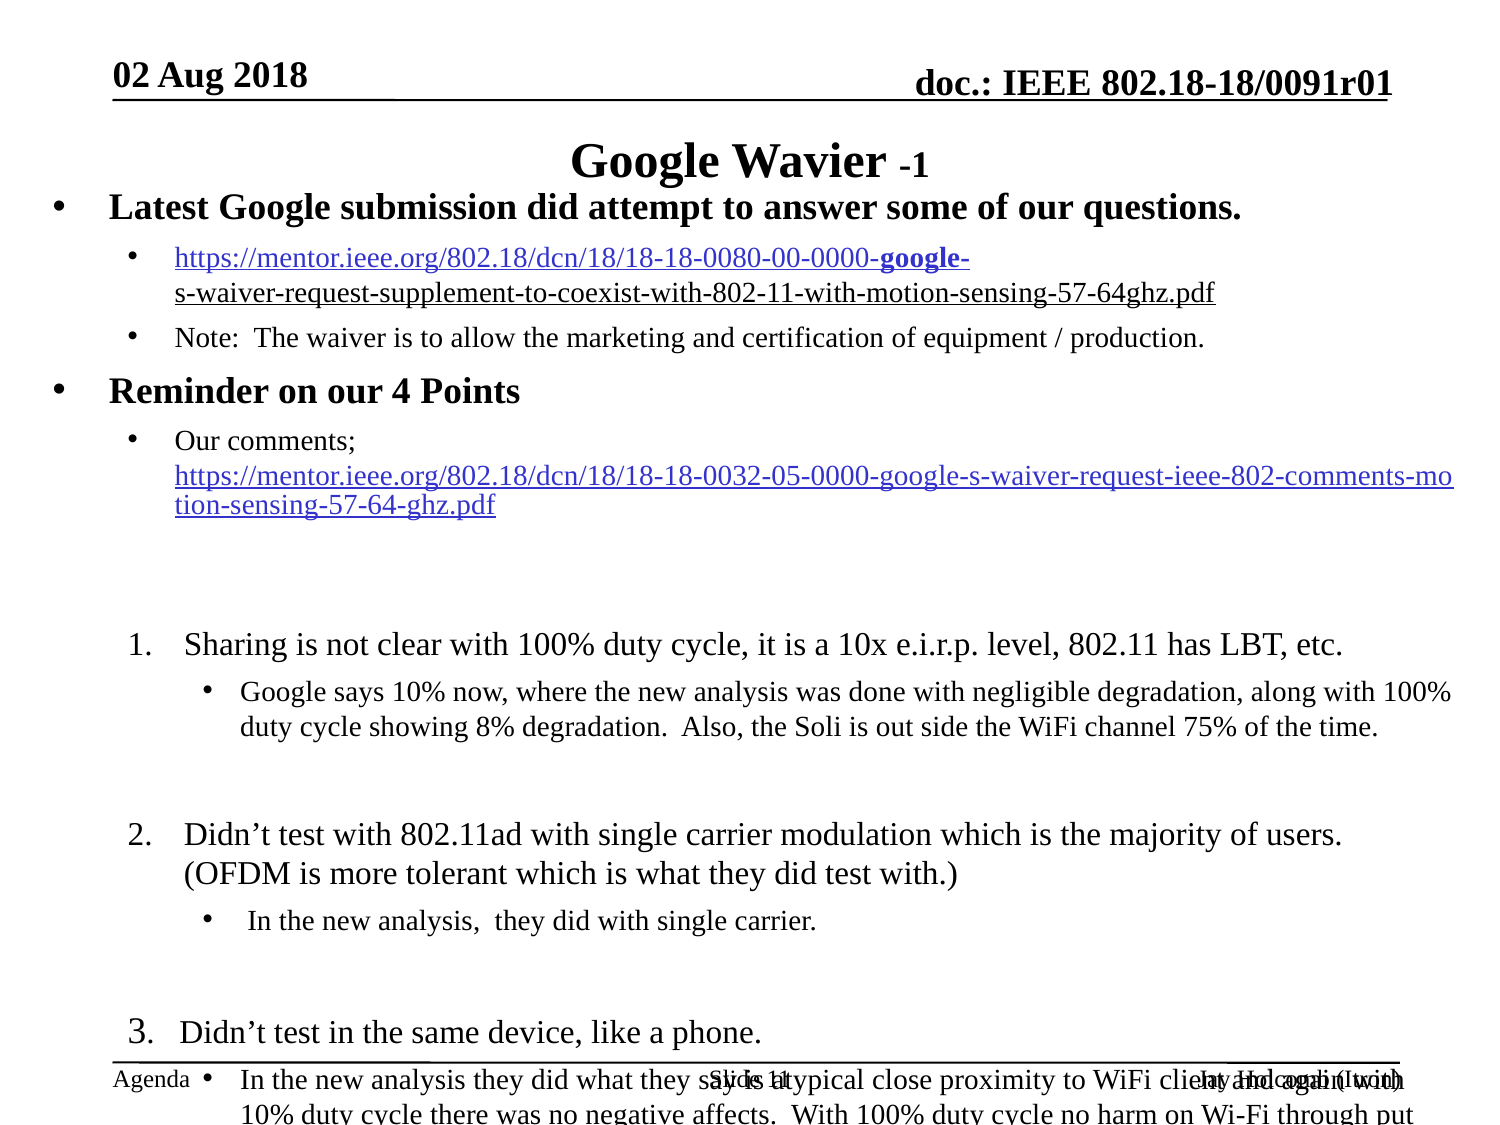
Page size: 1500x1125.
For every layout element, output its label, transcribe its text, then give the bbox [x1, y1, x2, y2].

slide_number Slide 11 [699, 1061, 800, 1123]
list Latest Google submission did attempt to answer some of our questions. https://mentor.ieee.org/802.18/dcn/18/18-18-0080-00-0000-google-s-waiver-request-supplement-to-coexist-with-802-11-with-motion-sensing-57-64ghz.pdf Note: The waiver is to allow the marketing and certification of equipment / production. Reminder on our 4 Points Our comments; https://mentor.ieee.org/802.18/dcn/18/18-18-0032-05-0000-google-s-waiver-request-ieee-802-comments-motion-sensing-57-64-ghz.pdf Sharing is not clear with 100% duty cycle, it is a 10x e.i.r.p. level, 802.11 has LBT, etc. Google says 10% now, where the new analysis was done with negligible degradation, along with 100% duty cycle showing 8% degradation. Also, the Soli is out side the WiFi channel 75% of the time. Didn’t test with 802.11ad with single carrier modulation which is the majority of users. (OFDM is more tolerant which is what they did test with.) In the new analysis, they did with single carrier. 3. Didn’t test in the same device, like a phone. In the new analysis they did what they say is atypical close proximity to WiFi client and again with 10% duty cycle there was no negative affects. With 100% duty cycle no harm on Wi-Fi through put 80% to 95% of the time. [37, 174, 1476, 1063]
title Google Wavier -1 [112, 100, 1388, 174]
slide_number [112, 49, 488, 95]
footer Jay Holcomb (Itron) [878, 1061, 1402, 1093]
